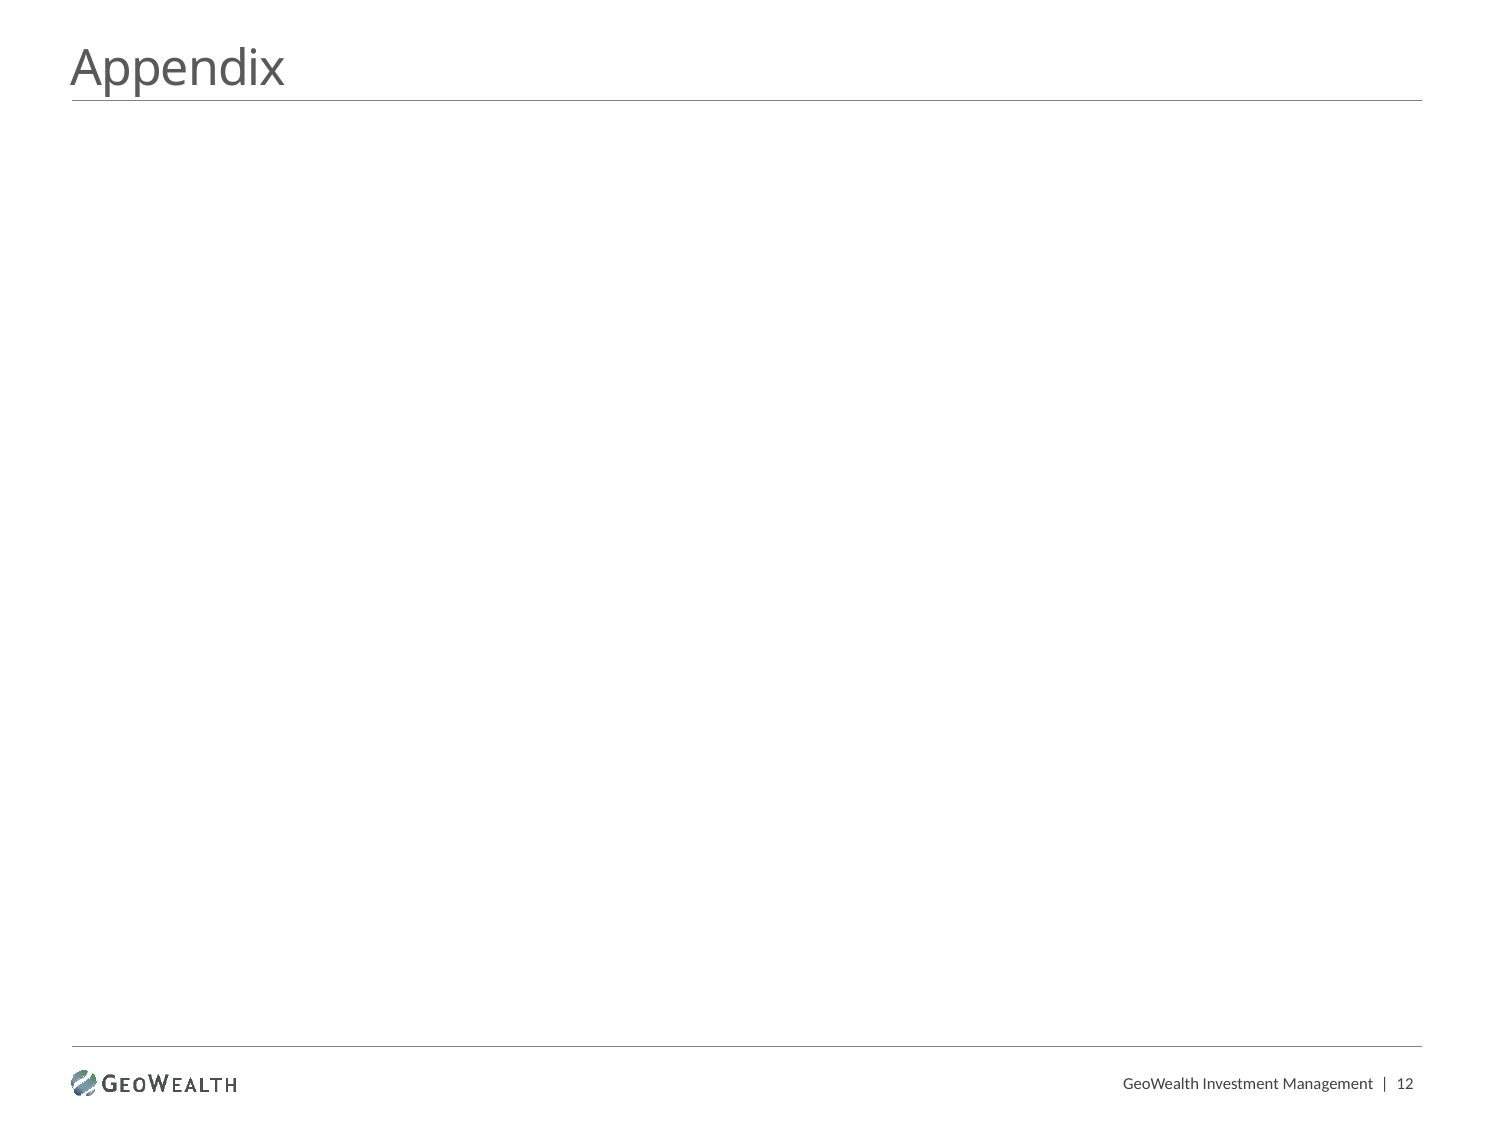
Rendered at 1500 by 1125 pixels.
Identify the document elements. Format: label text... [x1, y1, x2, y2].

text_box Appendix [70, 44, 1421, 97]
picture [71, 1070, 236, 1096]
